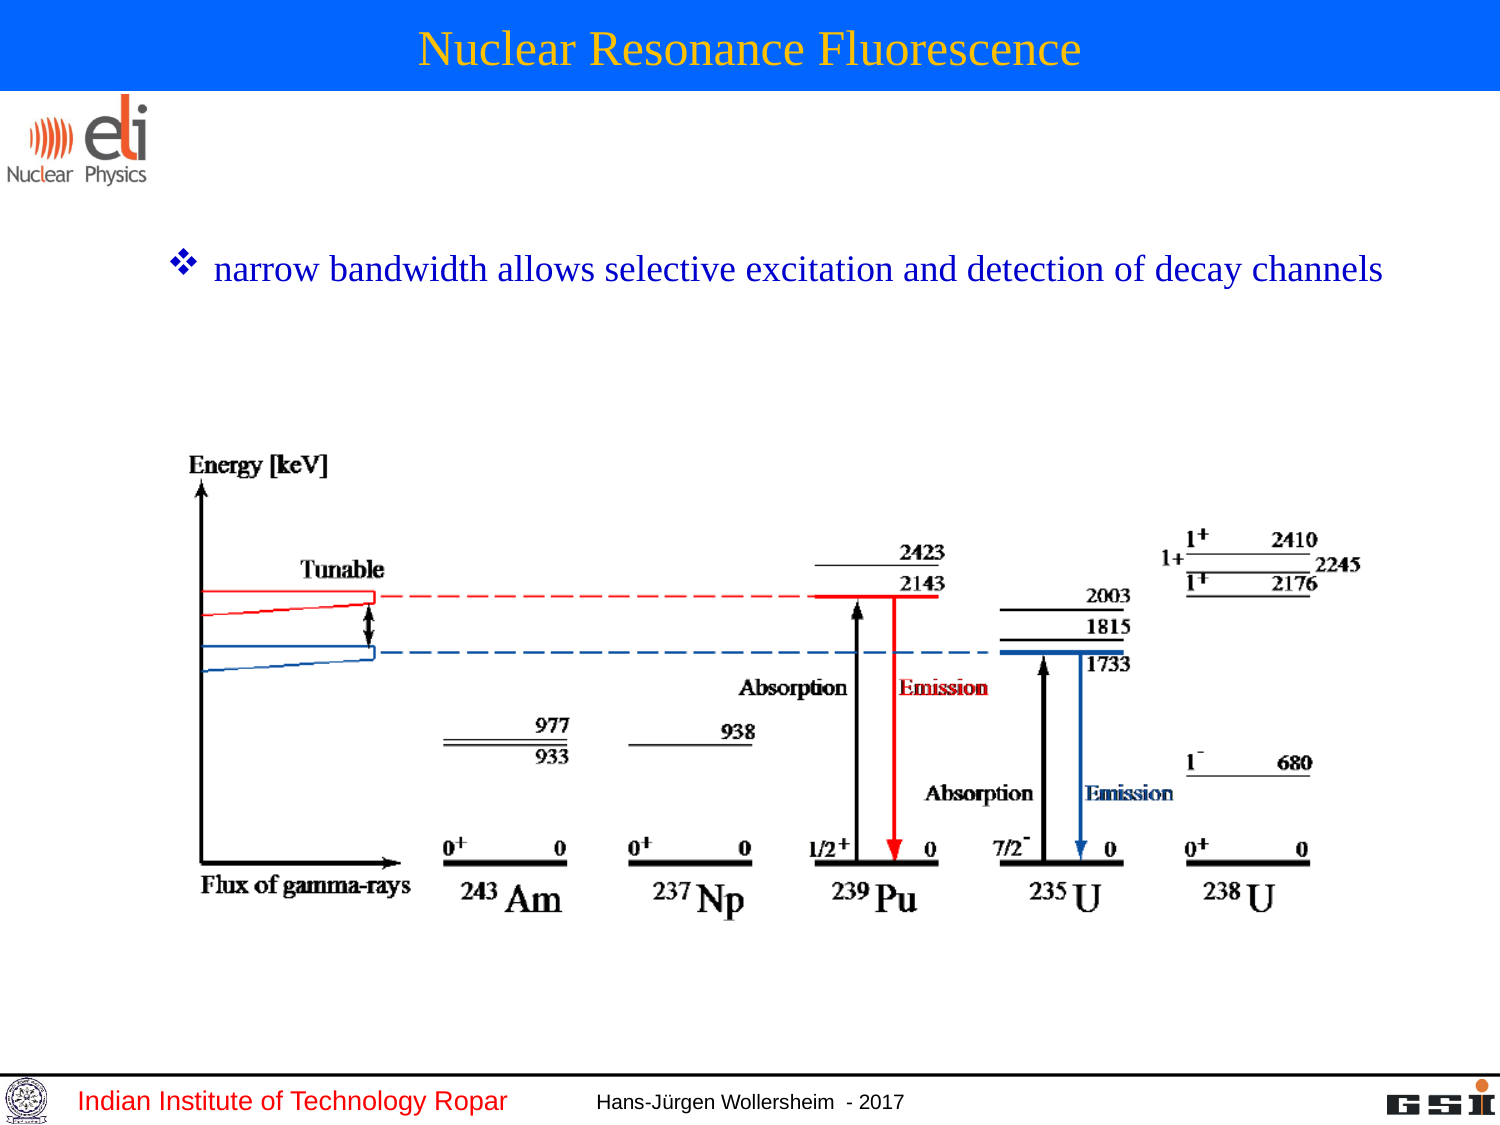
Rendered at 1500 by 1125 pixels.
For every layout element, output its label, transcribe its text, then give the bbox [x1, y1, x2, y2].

picture [176, 442, 1384, 931]
picture [5, 1077, 47, 1124]
text_box narrow bandwidth allows selective excitation and detection of decay channels [152, 236, 1400, 296]
picture [1387, 1079, 1495, 1115]
picture [0, 94, 160, 192]
title Nuclear Resonance Fluorescence [0, 0, 1500, 91]
